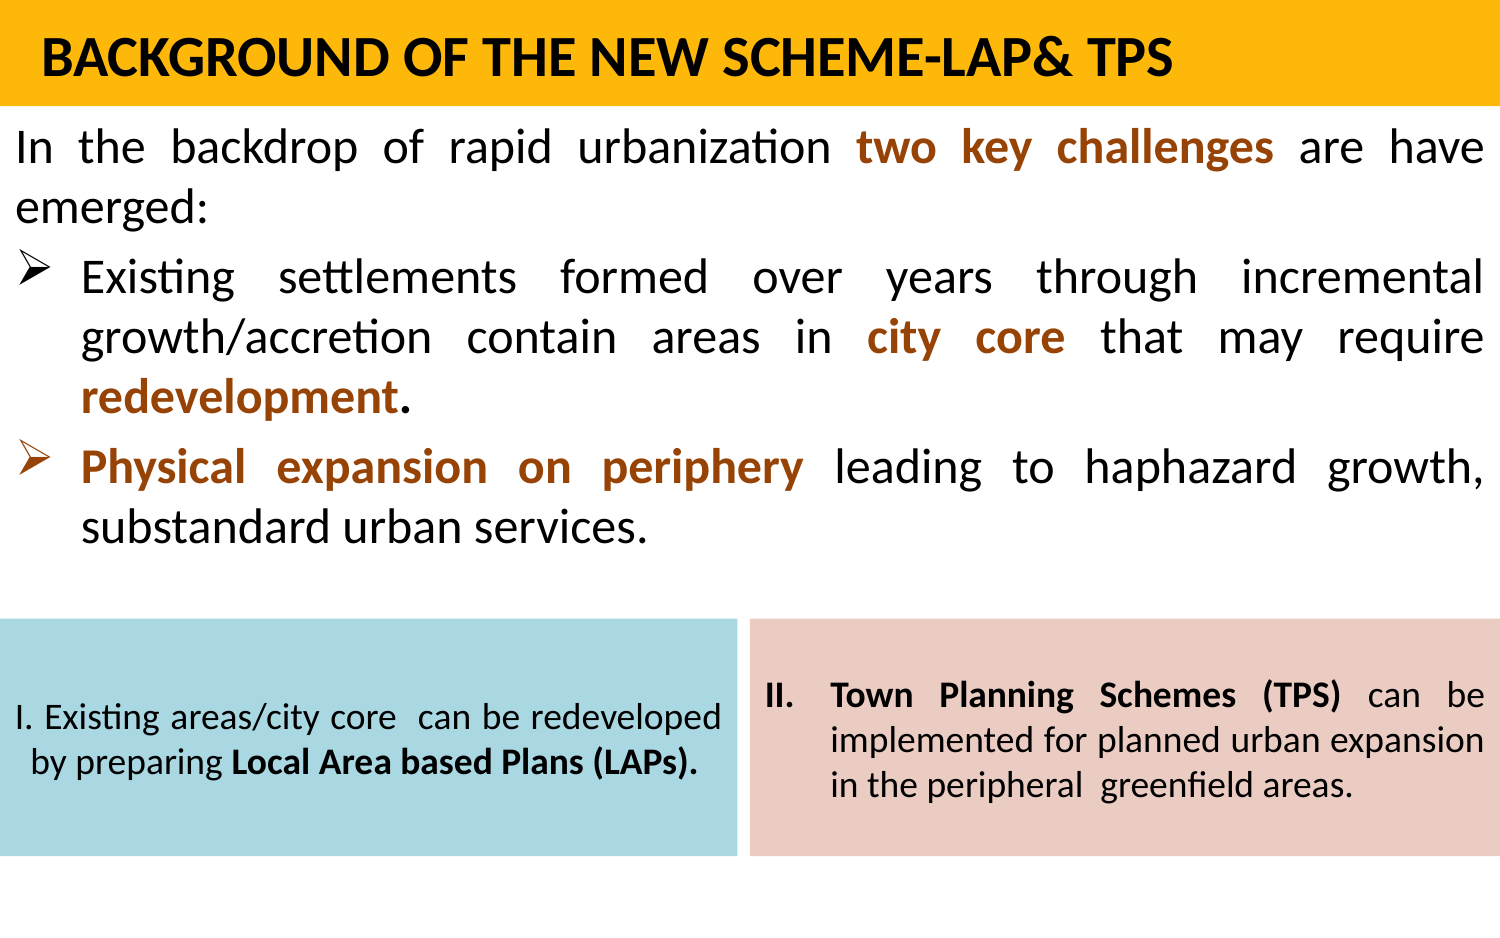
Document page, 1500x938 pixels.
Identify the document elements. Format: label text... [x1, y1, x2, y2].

text_box Existing areas/city core can be redeveloped by preparing Local Area based Plans (LAPs). [0, 617, 739, 858]
list In the backdrop of rapid urbanization two key challenges are have emerged: Existing settlements formed over years through incremental growth/accretion contain areas in city core that may require redevelopment. Physical expansion on periphery leading to haphazard growth, substandard urban services. [0, 106, 1500, 594]
text_box Town Planning Schemes (TPS) can be implemented for planned urban expansion in the peripheral greenfield areas. [748, 617, 1500, 858]
title BACKGROUND OF THE NEW SCHEME-LAP& TPS [0, 0, 1500, 106]
